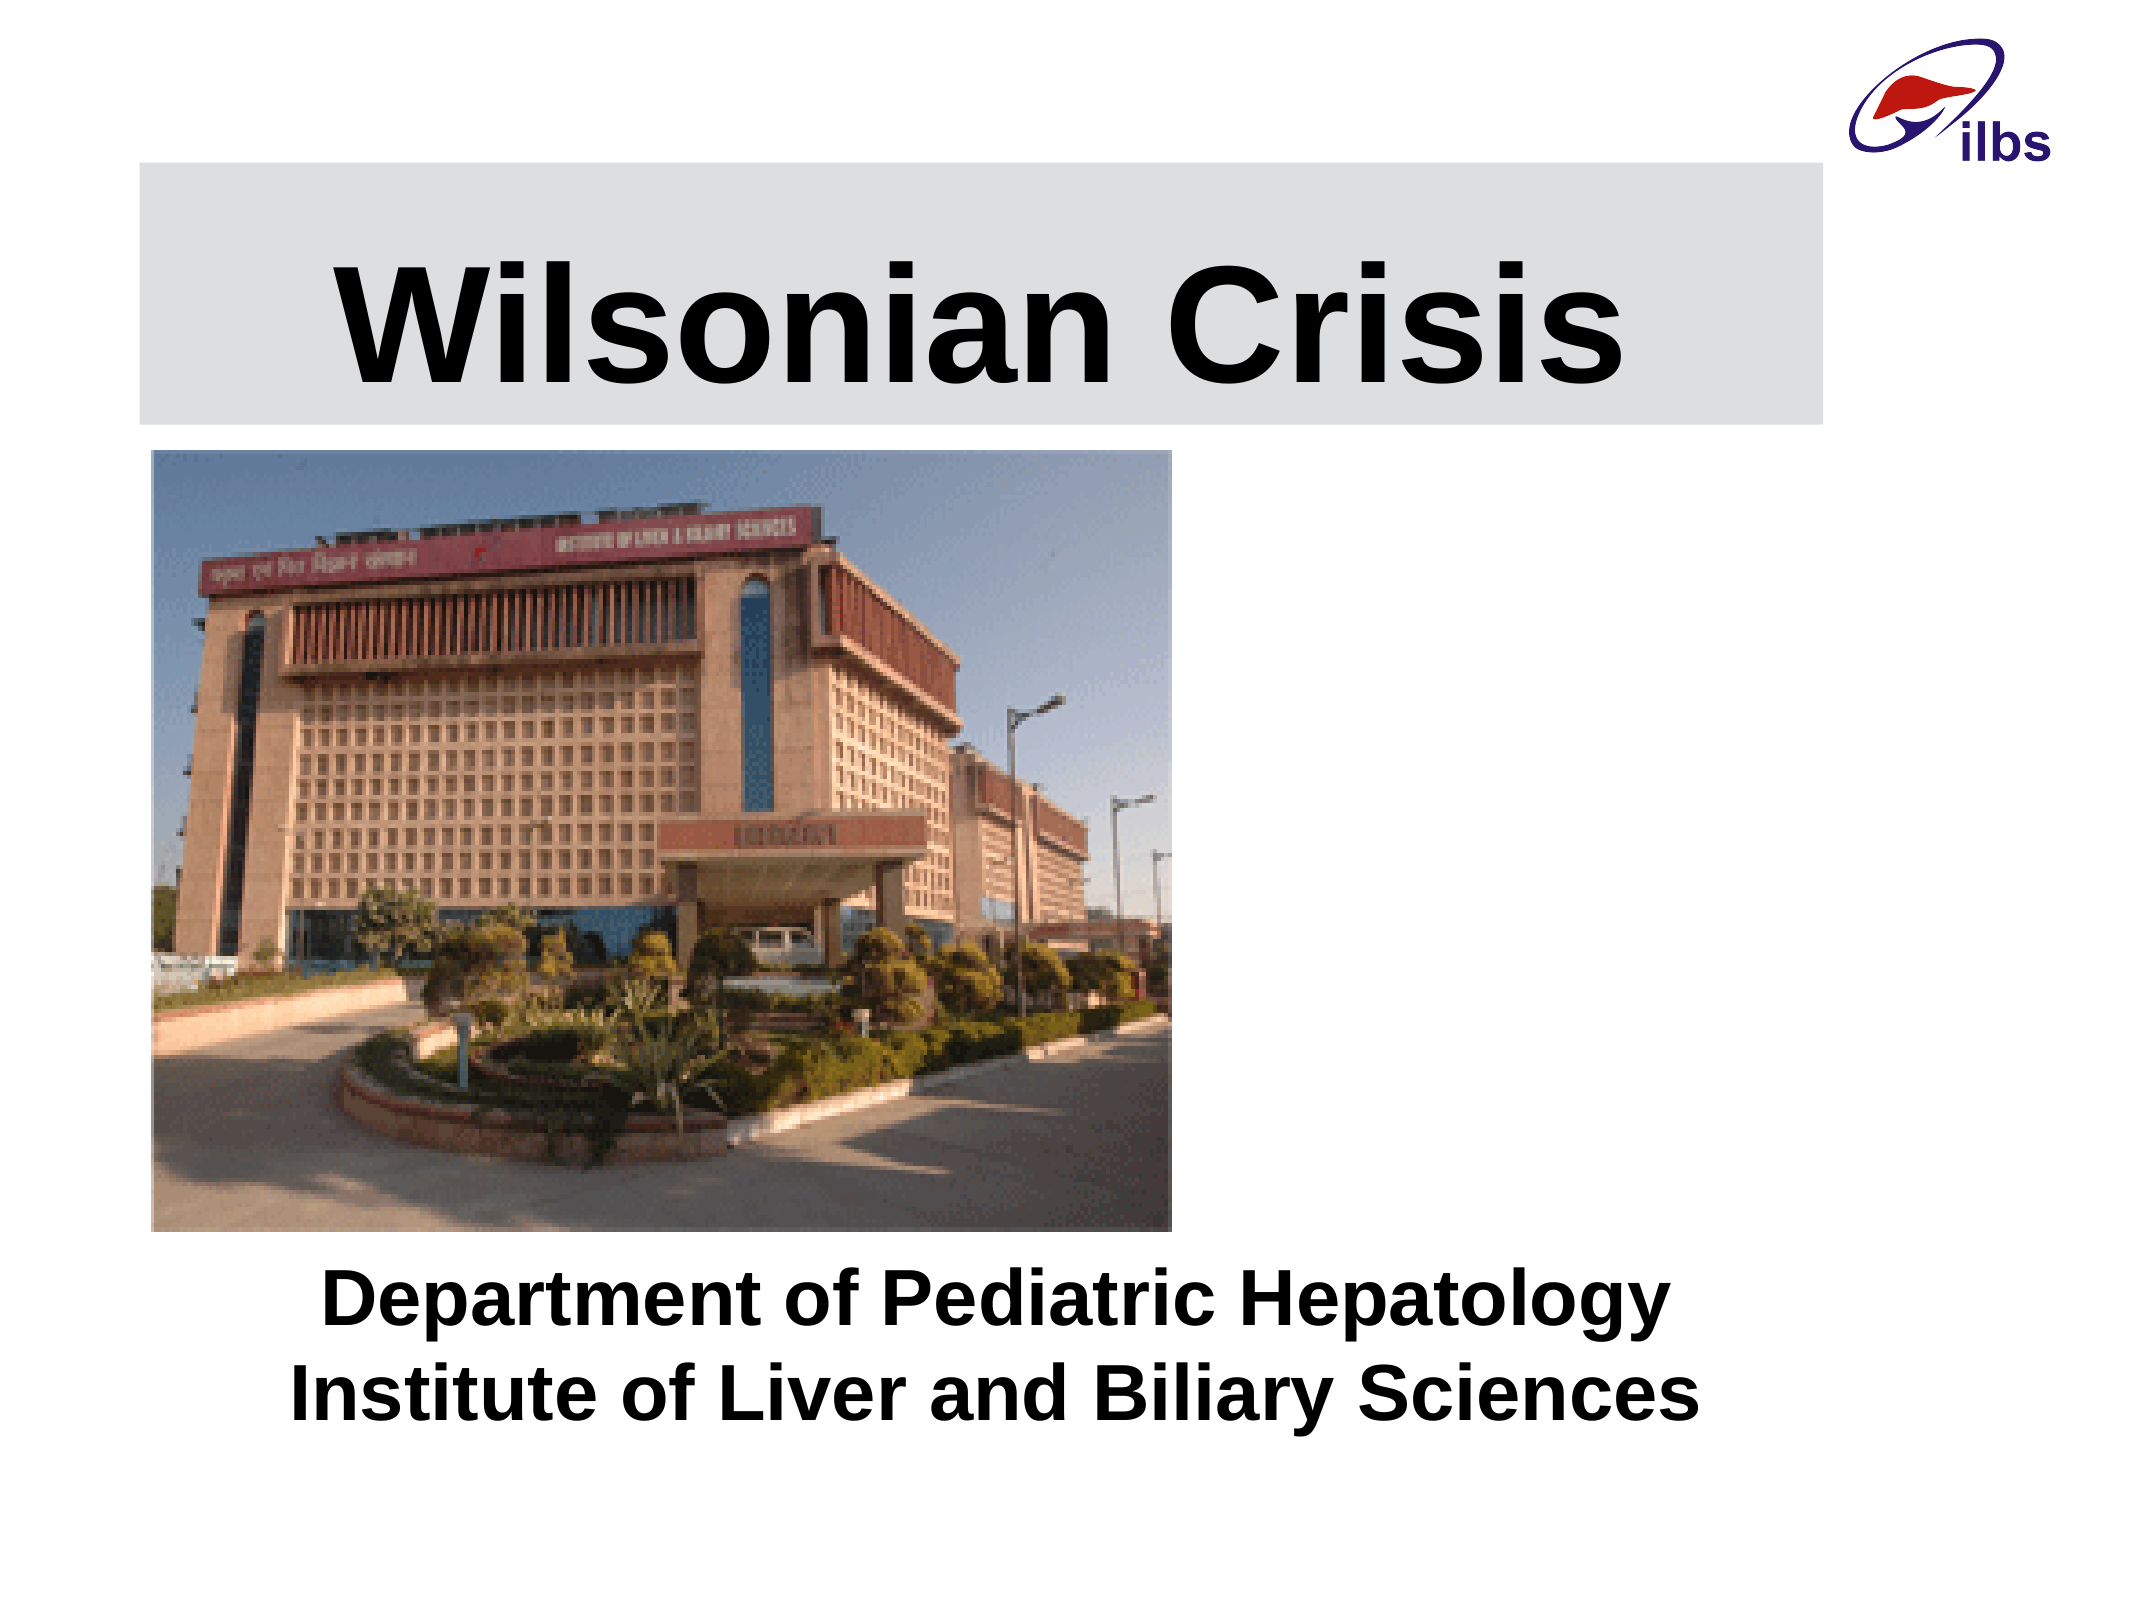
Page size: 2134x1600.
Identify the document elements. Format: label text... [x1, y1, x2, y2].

subtitle Department of Pediatric Hepatology Institute of Liver and Biliary Sciences [137, 1141, 1855, 1451]
picture [151, 450, 1172, 1233]
title Wilsonian Crisis [139, 161, 1824, 426]
picture [1845, 24, 2057, 166]
